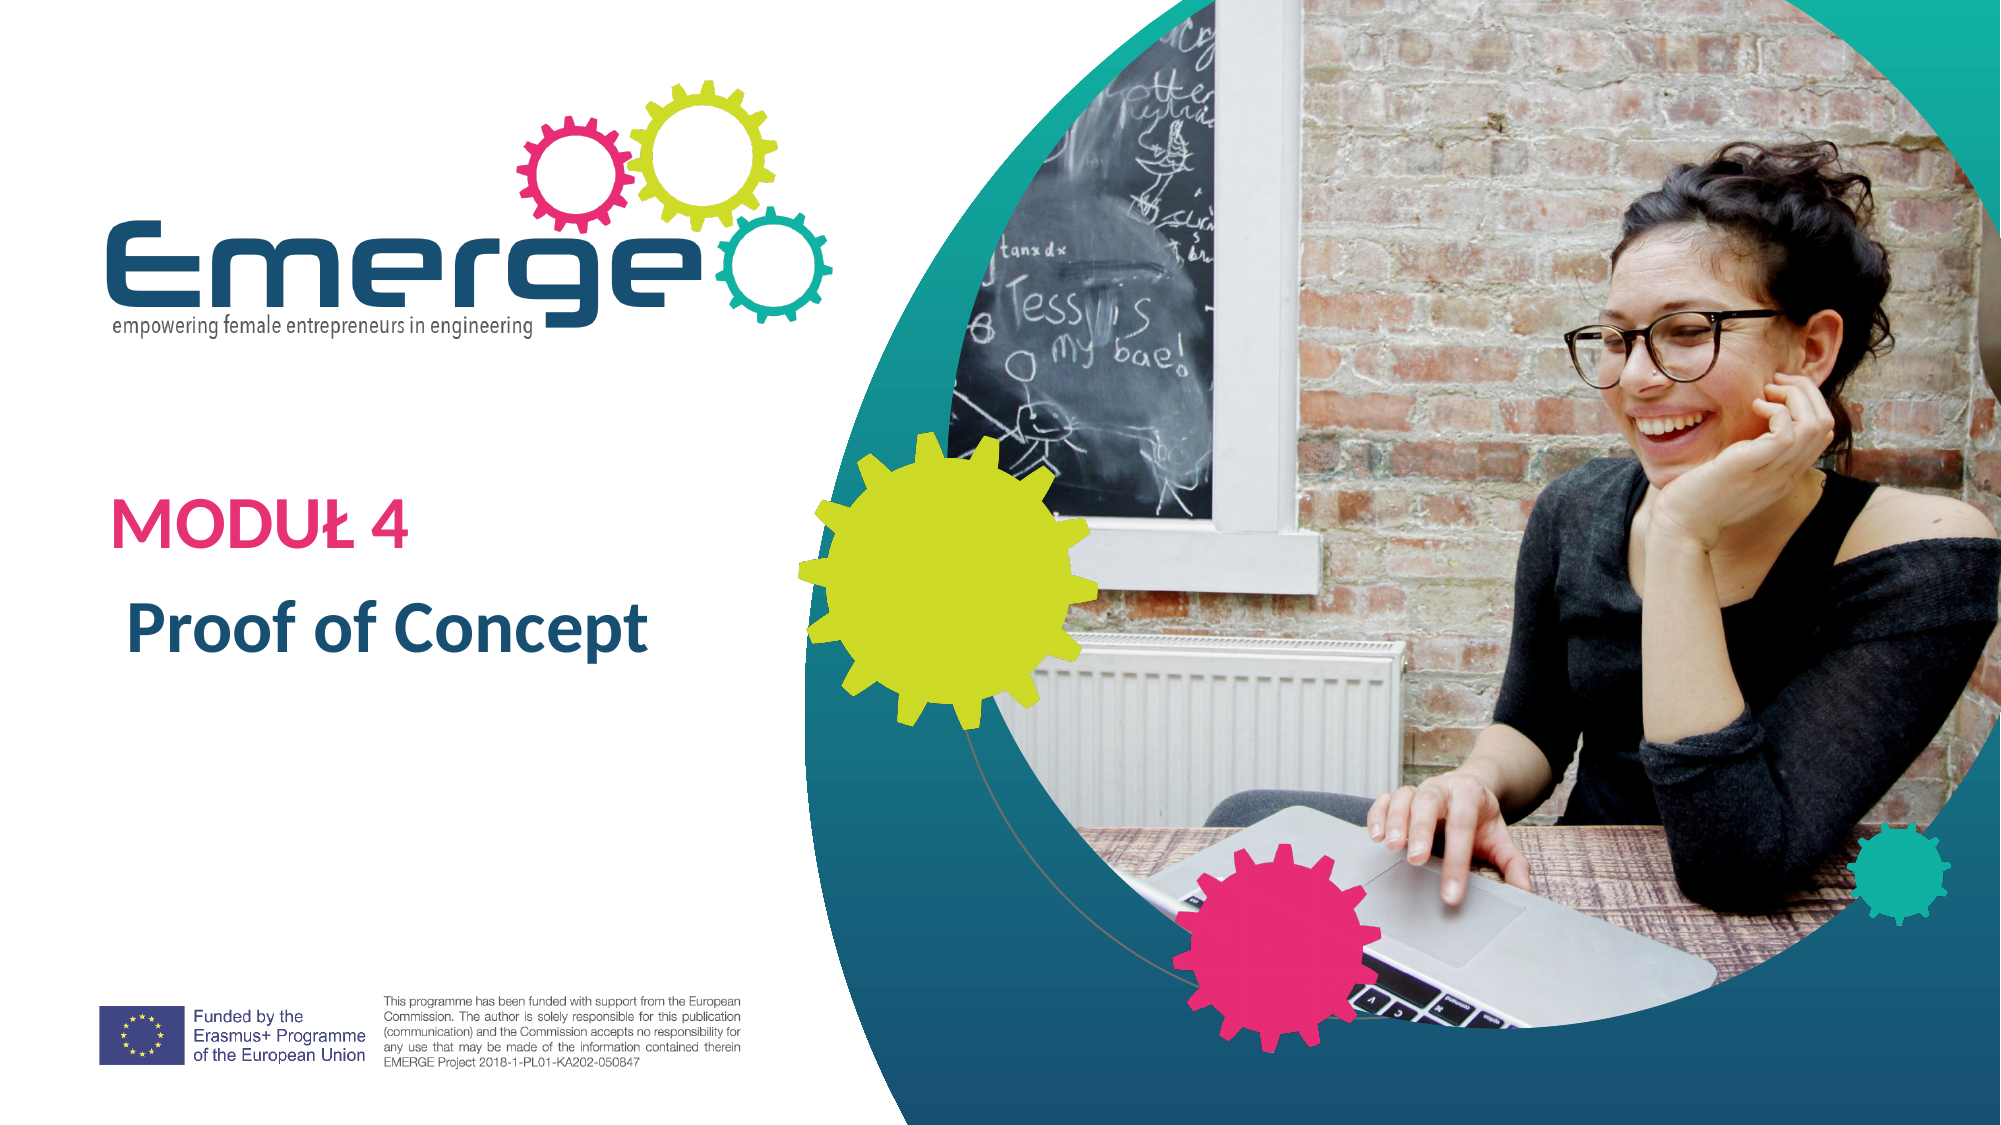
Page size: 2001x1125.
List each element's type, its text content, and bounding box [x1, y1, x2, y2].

picture [765, 0, 2001, 1060]
list MODUŁ 4 Proof of Concept [94, 476, 766, 950]
picture [77, 70, 853, 366]
picture [94, 982, 750, 1075]
